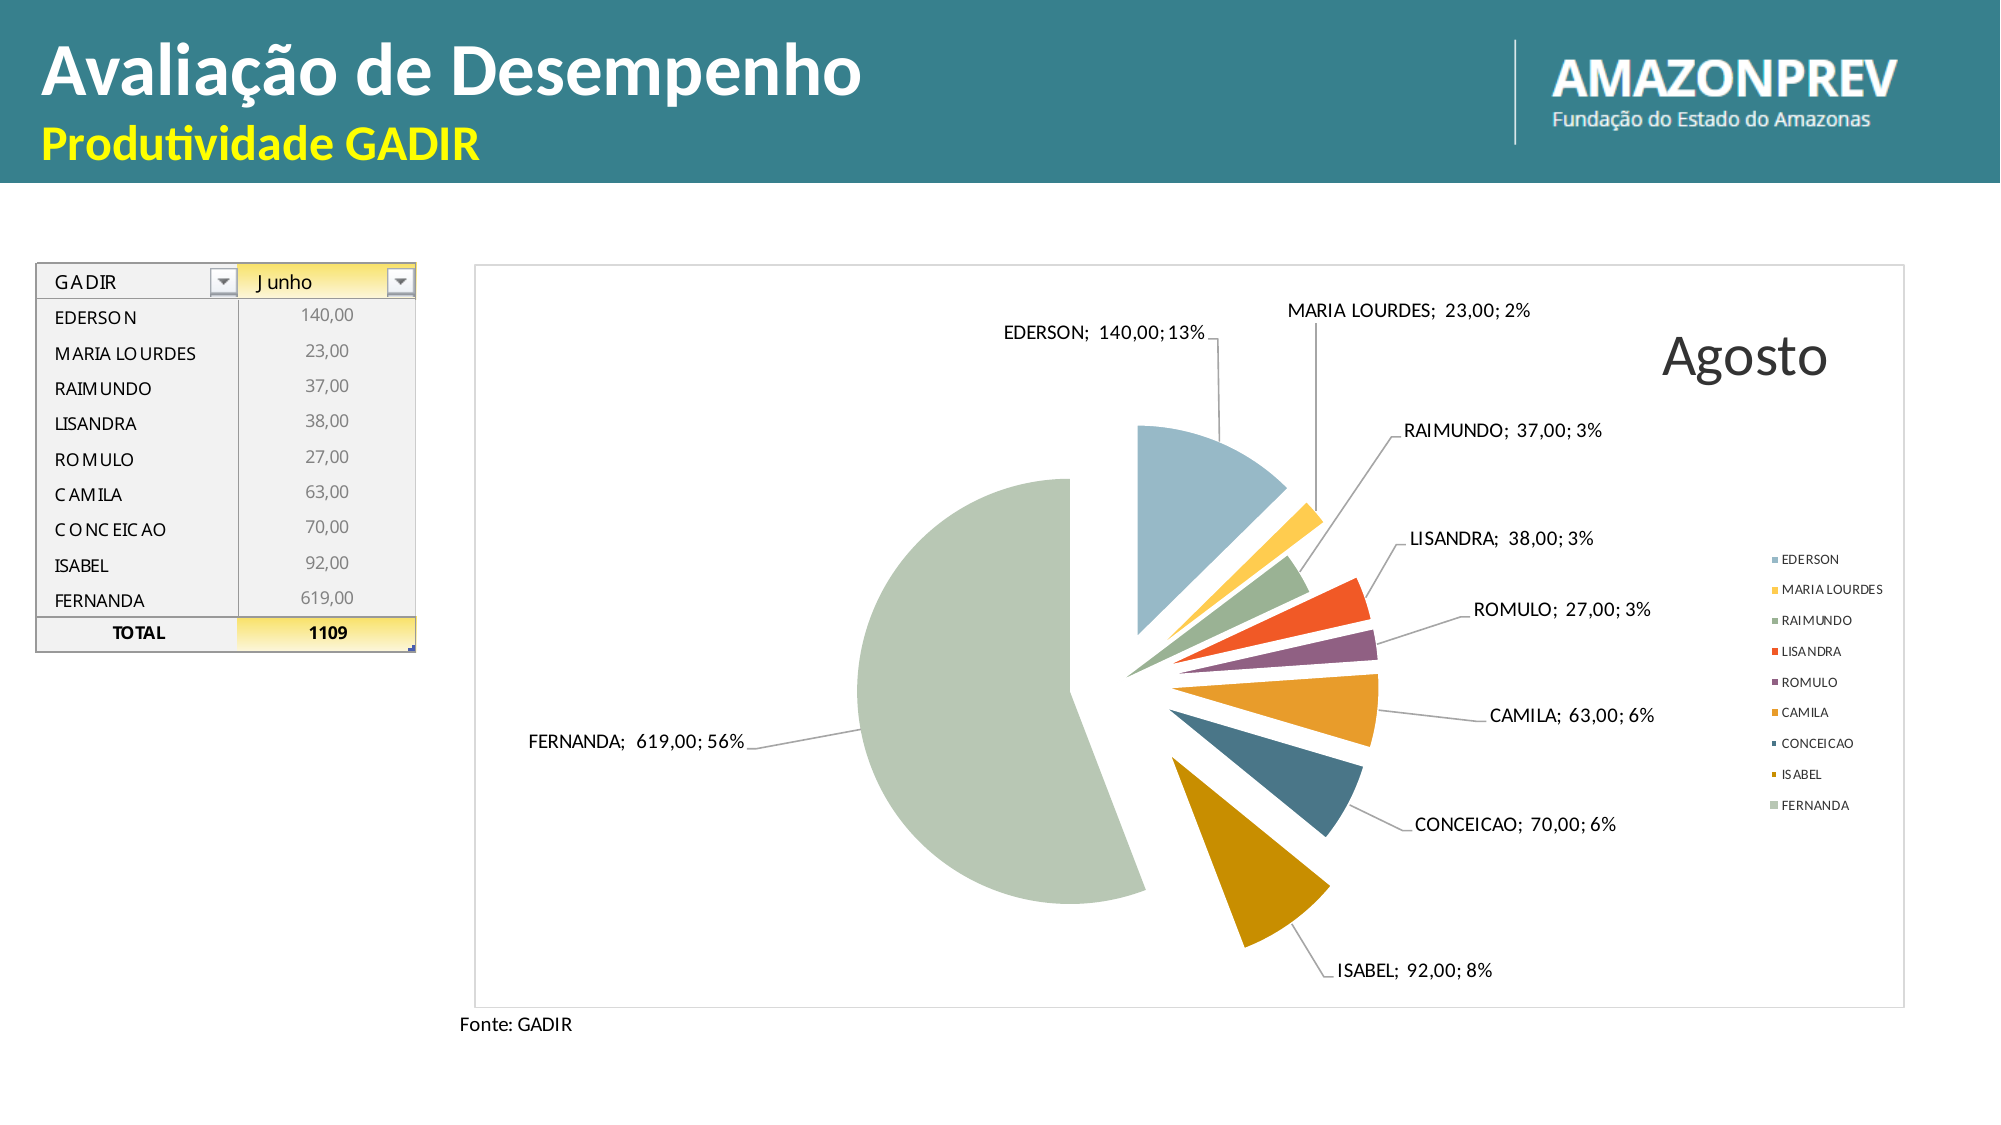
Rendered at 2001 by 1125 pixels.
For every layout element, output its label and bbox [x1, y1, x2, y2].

picture [0, 212, 2000, 1043]
text_box [0, 0, 2000, 183]
